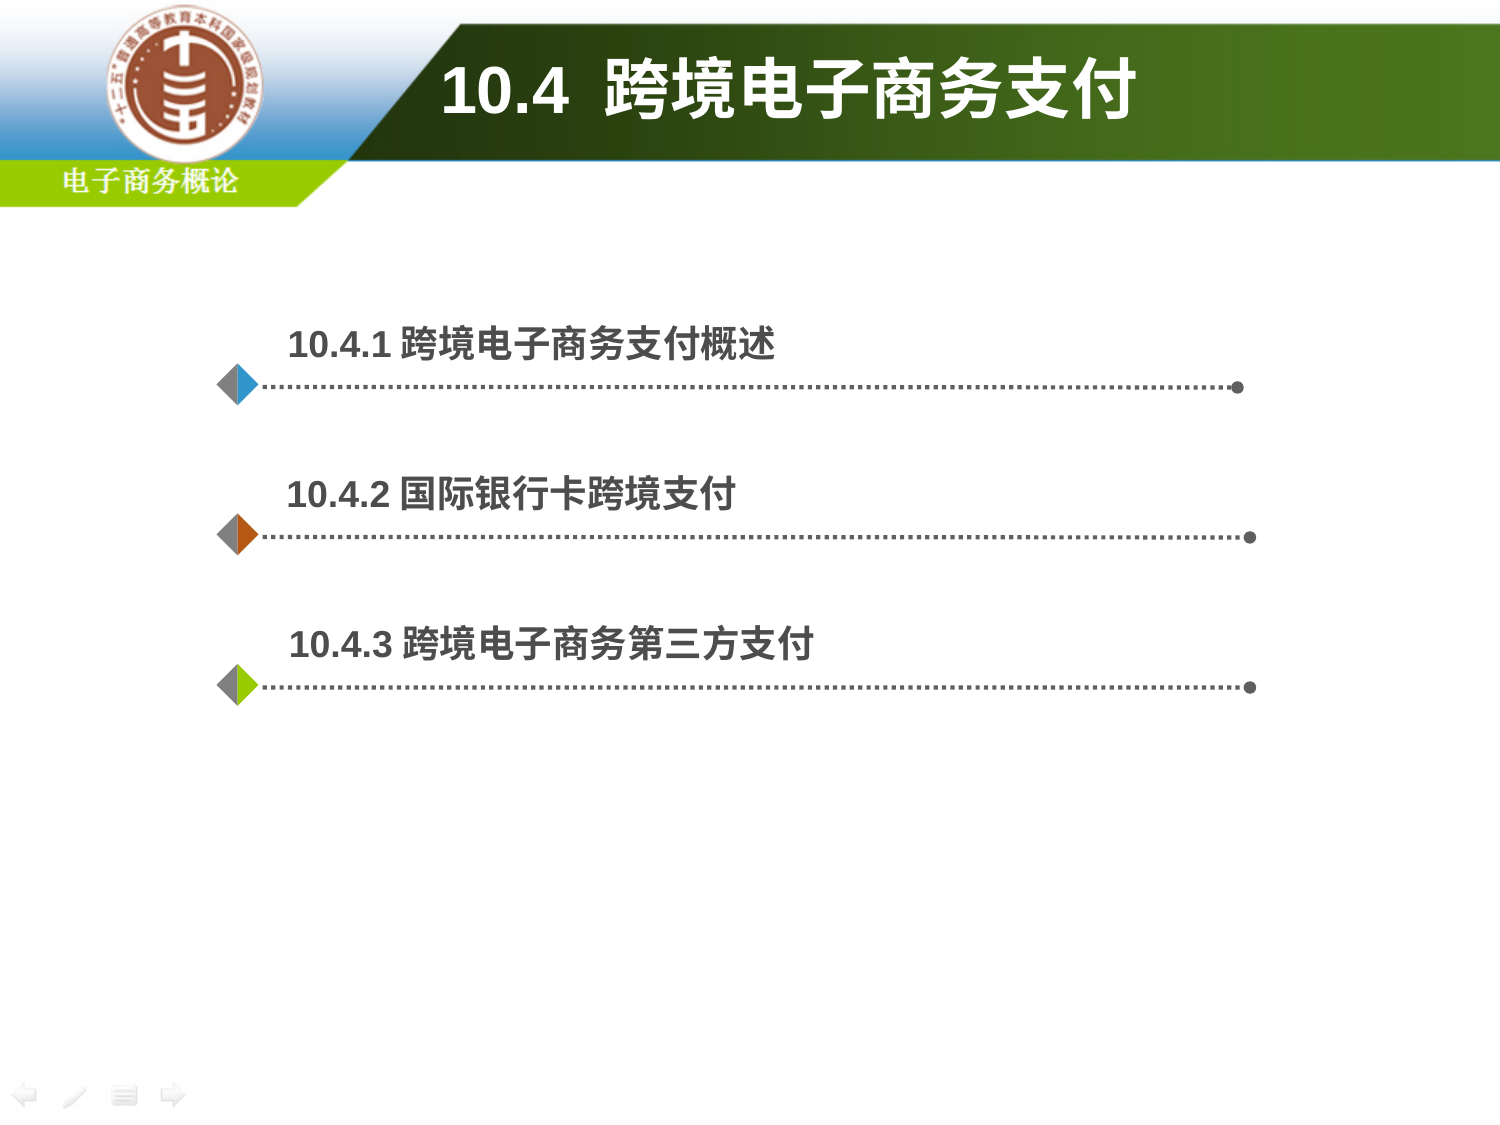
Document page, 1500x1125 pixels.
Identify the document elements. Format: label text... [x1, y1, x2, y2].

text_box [222, 369, 253, 400]
text_box 10.4.3跨境电子商务第三方支付 [274, 612, 971, 673]
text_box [222, 669, 253, 700]
text_box [1243, 681, 1257, 694]
text_box 10.4.2国际银行卡跨境支付 [271, 462, 752, 523]
text_box 10.4.1跨境电子商务支付概述 [272, 312, 799, 373]
picture [0, 0, 1500, 1125]
text_box 10.4 跨境电子商务支付 [424, 37, 1459, 137]
text_box [1230, 381, 1244, 394]
text_box [1243, 531, 1257, 544]
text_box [222, 519, 253, 550]
